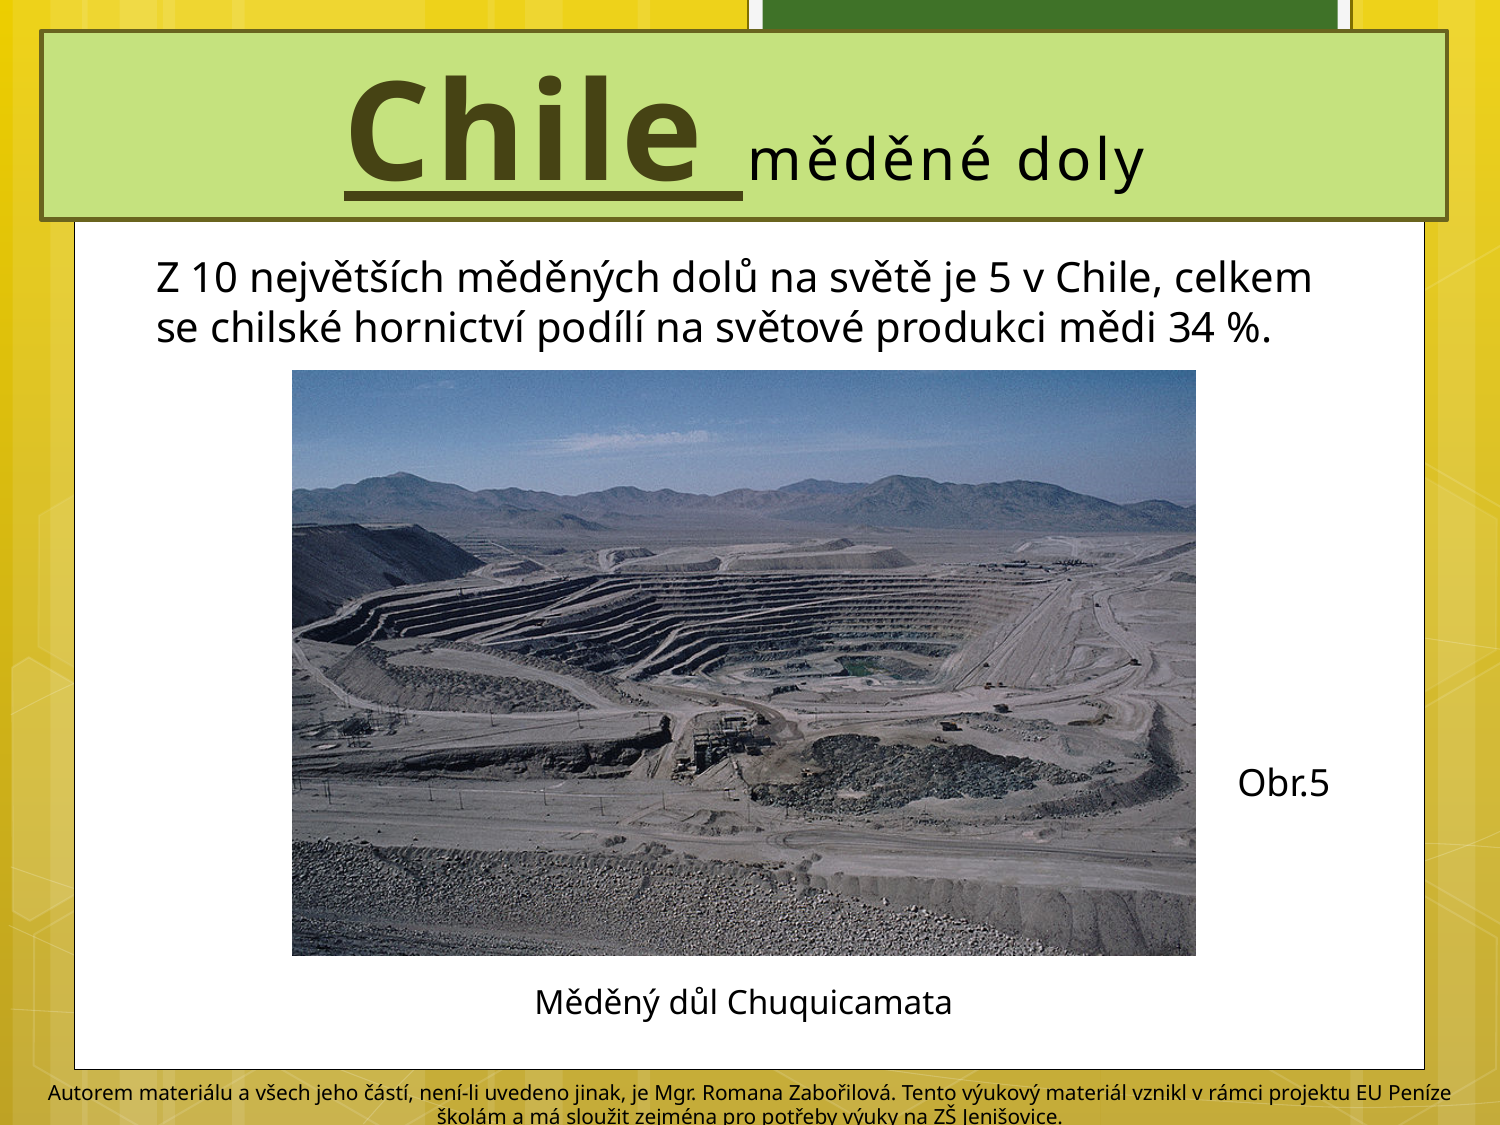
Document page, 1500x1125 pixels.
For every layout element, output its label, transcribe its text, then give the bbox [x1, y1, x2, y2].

text_box Chile měděné doly [40, 30, 1448, 221]
picture [292, 369, 1196, 957]
text_box Z 10 největších měděných dolů na světě je 5 v Chile, celkem se chilské hornictví podílí na světové produkci mědi 34 %. [141, 243, 1344, 359]
text_box Měděný důl Chuquicamata [478, 974, 1010, 1029]
footer Autorem materiálu a všech jeho částí, není-li uvedeno jinak, je Mgr. Romana Zabořilová. Tento výukový materiál vznikl v rámci projektu EU Peníze školám a má sloužit zejména pro potřeby výuky na ZŠ Jenišovice. [0, 1070, 1500, 1125]
text_box Obr.5 [1222, 751, 1365, 812]
